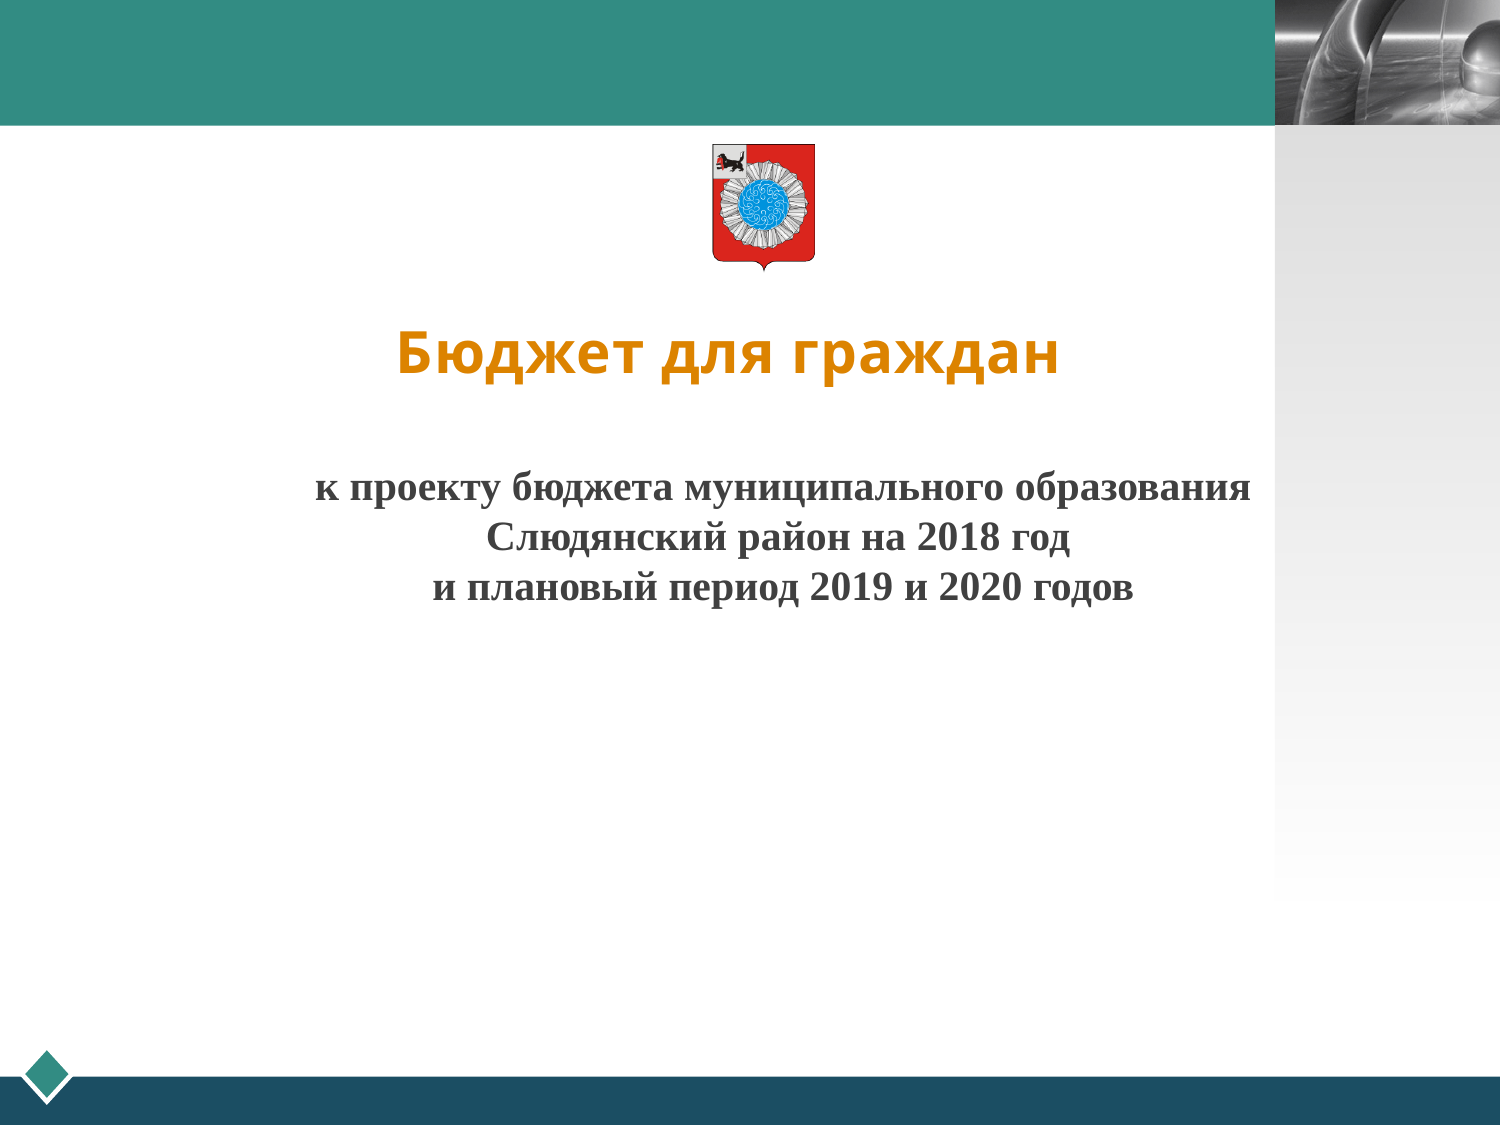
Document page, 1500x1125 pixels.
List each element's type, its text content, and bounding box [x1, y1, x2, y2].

picture [1275, 0, 1500, 125]
picture [712, 144, 815, 273]
list Бюджет для граждан [173, 117, 1285, 582]
subtitle к проекту бюджета муниципального образования Слюдянский район на 2018 год и плановый период 2019 и 2020 годов [197, 433, 1369, 635]
